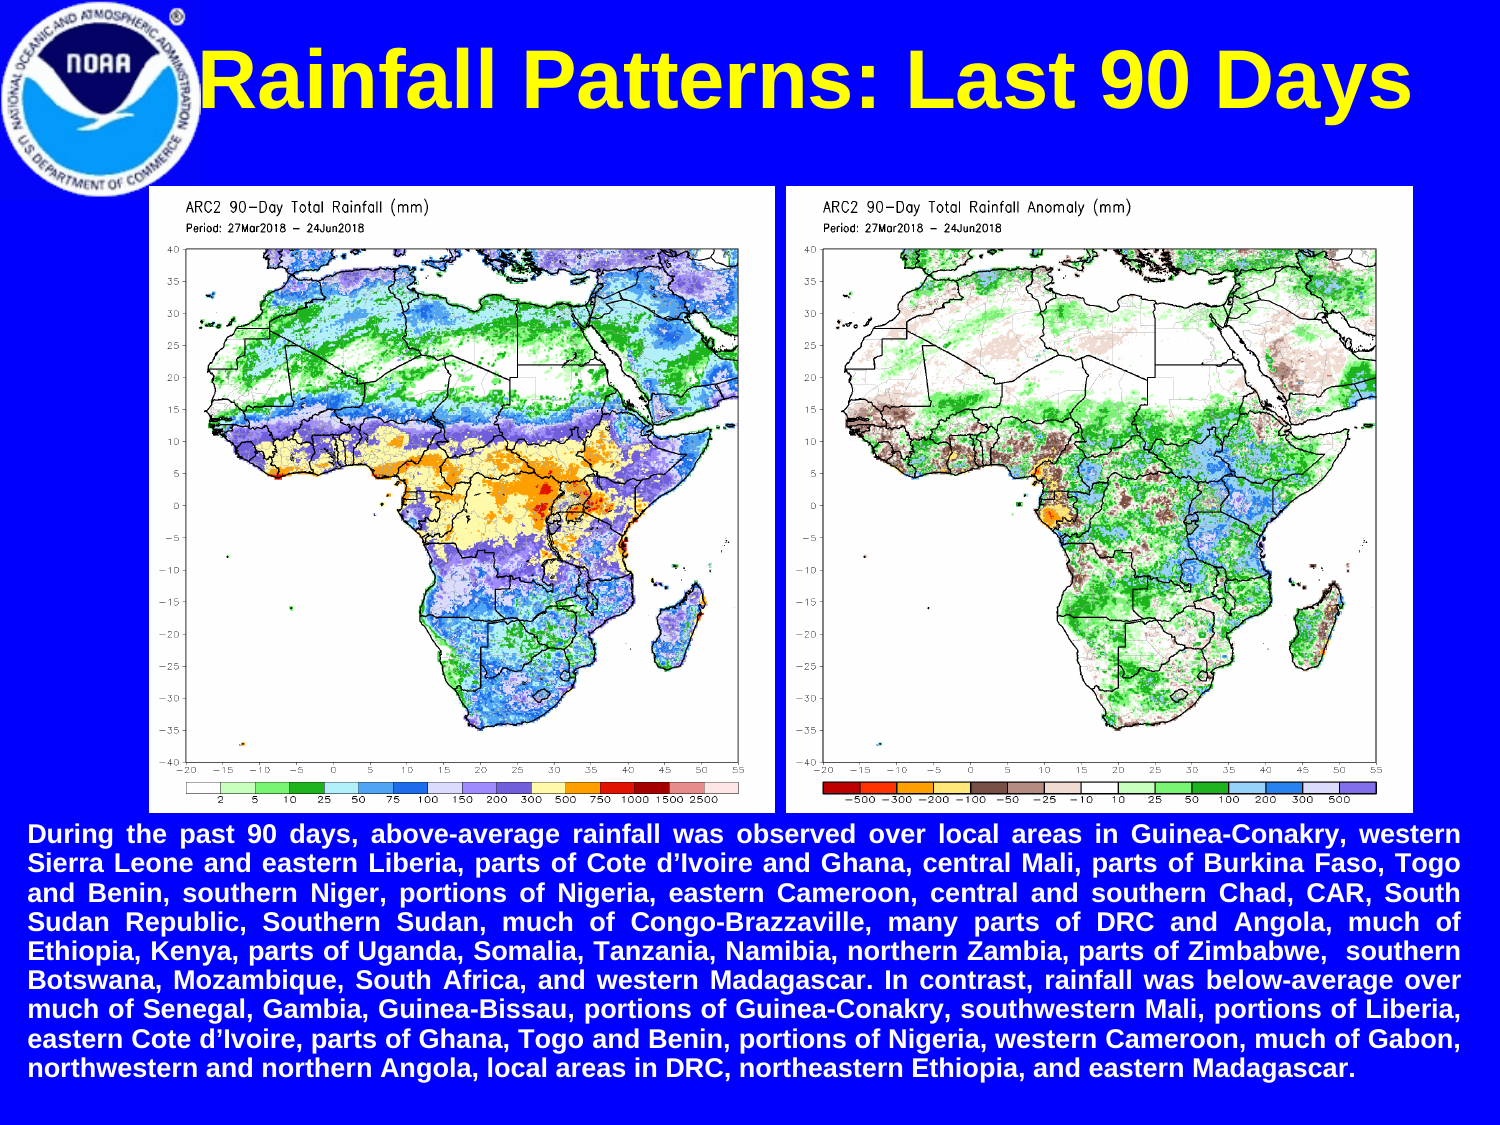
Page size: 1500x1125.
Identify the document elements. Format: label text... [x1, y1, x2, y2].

text_box During the past 90 days, above-average rainfall was observed over local areas in Guinea-Conakry, western Sierra Leone and eastern Liberia, parts of Cote d’Ivoire and Ghana, central Mali, parts of Burkina Faso, Togo and Benin, southern Niger, portions of Nigeria, eastern Cameroon, central and southern Chad, CAR, South Sudan Republic, Southern Sudan, much of Congo-Brazzaville, many parts of DRC and Angola, much of Ethiopia, Kenya, parts of Uganda, Somalia, Tanzania, Namibia, northern Zambia, parts of Zimbabwe, southern Botswana, Mozambique, South Africa, and western Madagascar. In contrast, rainfall was below-average over much of Senegal, Gambia, Guinea-Bissau, portions of Guinea-Conakry, southwestern Mali, portions of Liberia, eastern Cote d’Ivoire, parts of Ghana, Togo and Benin, portions of Nigeria, western Cameroon, much of Gabon, northwestern and northern Angola, local areas in DRC, northeastern Ethiopia, and eastern Madagascar. [12, 812, 1475, 1091]
title Rainfall Patterns: Last 90 Days [174, 0, 1438, 150]
picture [0, 0, 775, 813]
picture [786, 186, 1413, 813]
